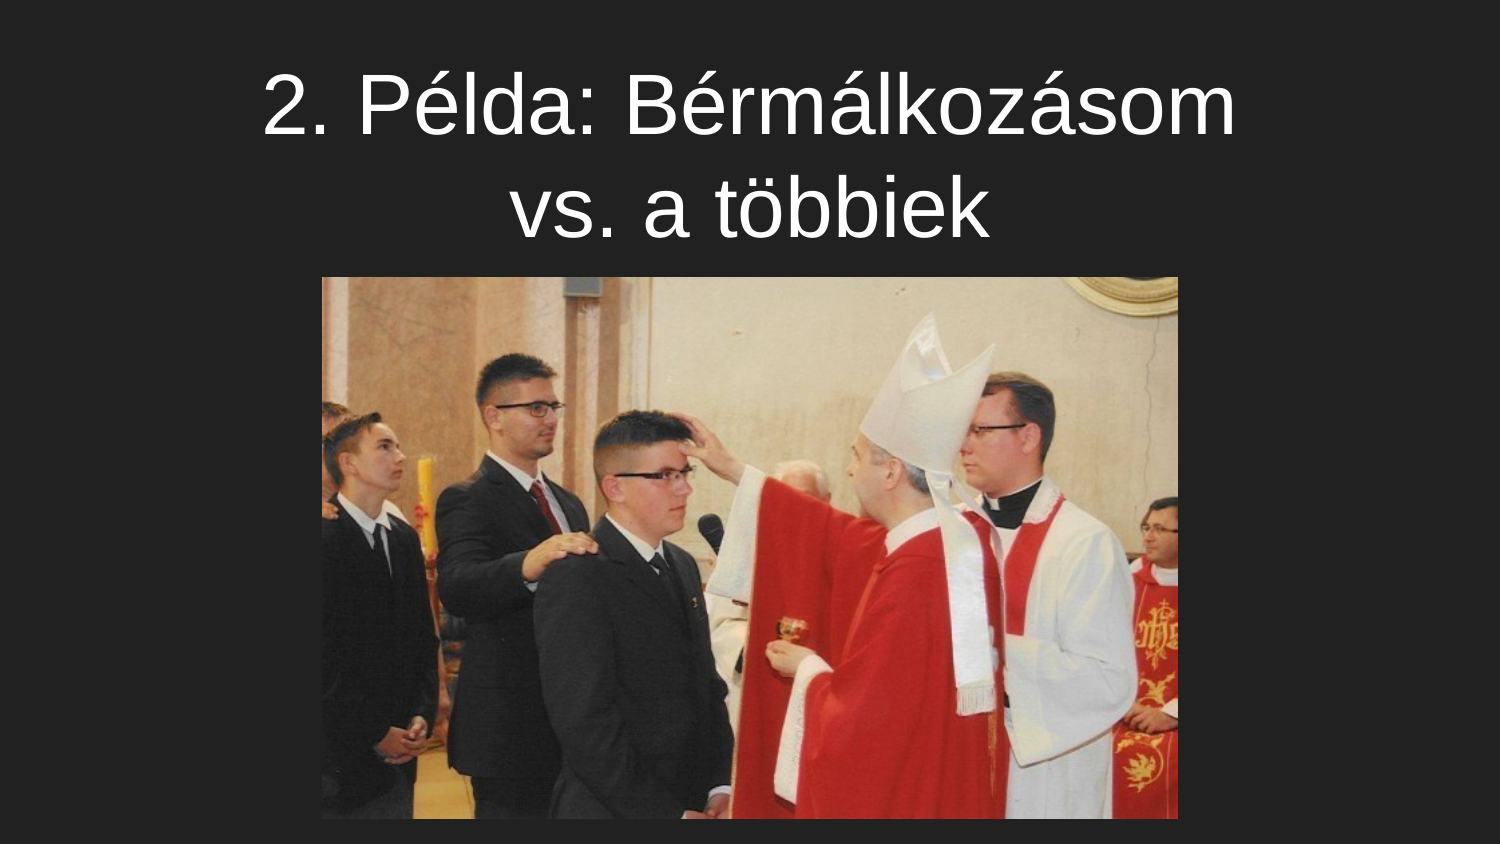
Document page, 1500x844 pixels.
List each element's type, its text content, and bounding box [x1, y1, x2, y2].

picture [322, 277, 1178, 819]
title 2. Példa: Bérmálkozásom vs. a többiek [51, 34, 1449, 253]
